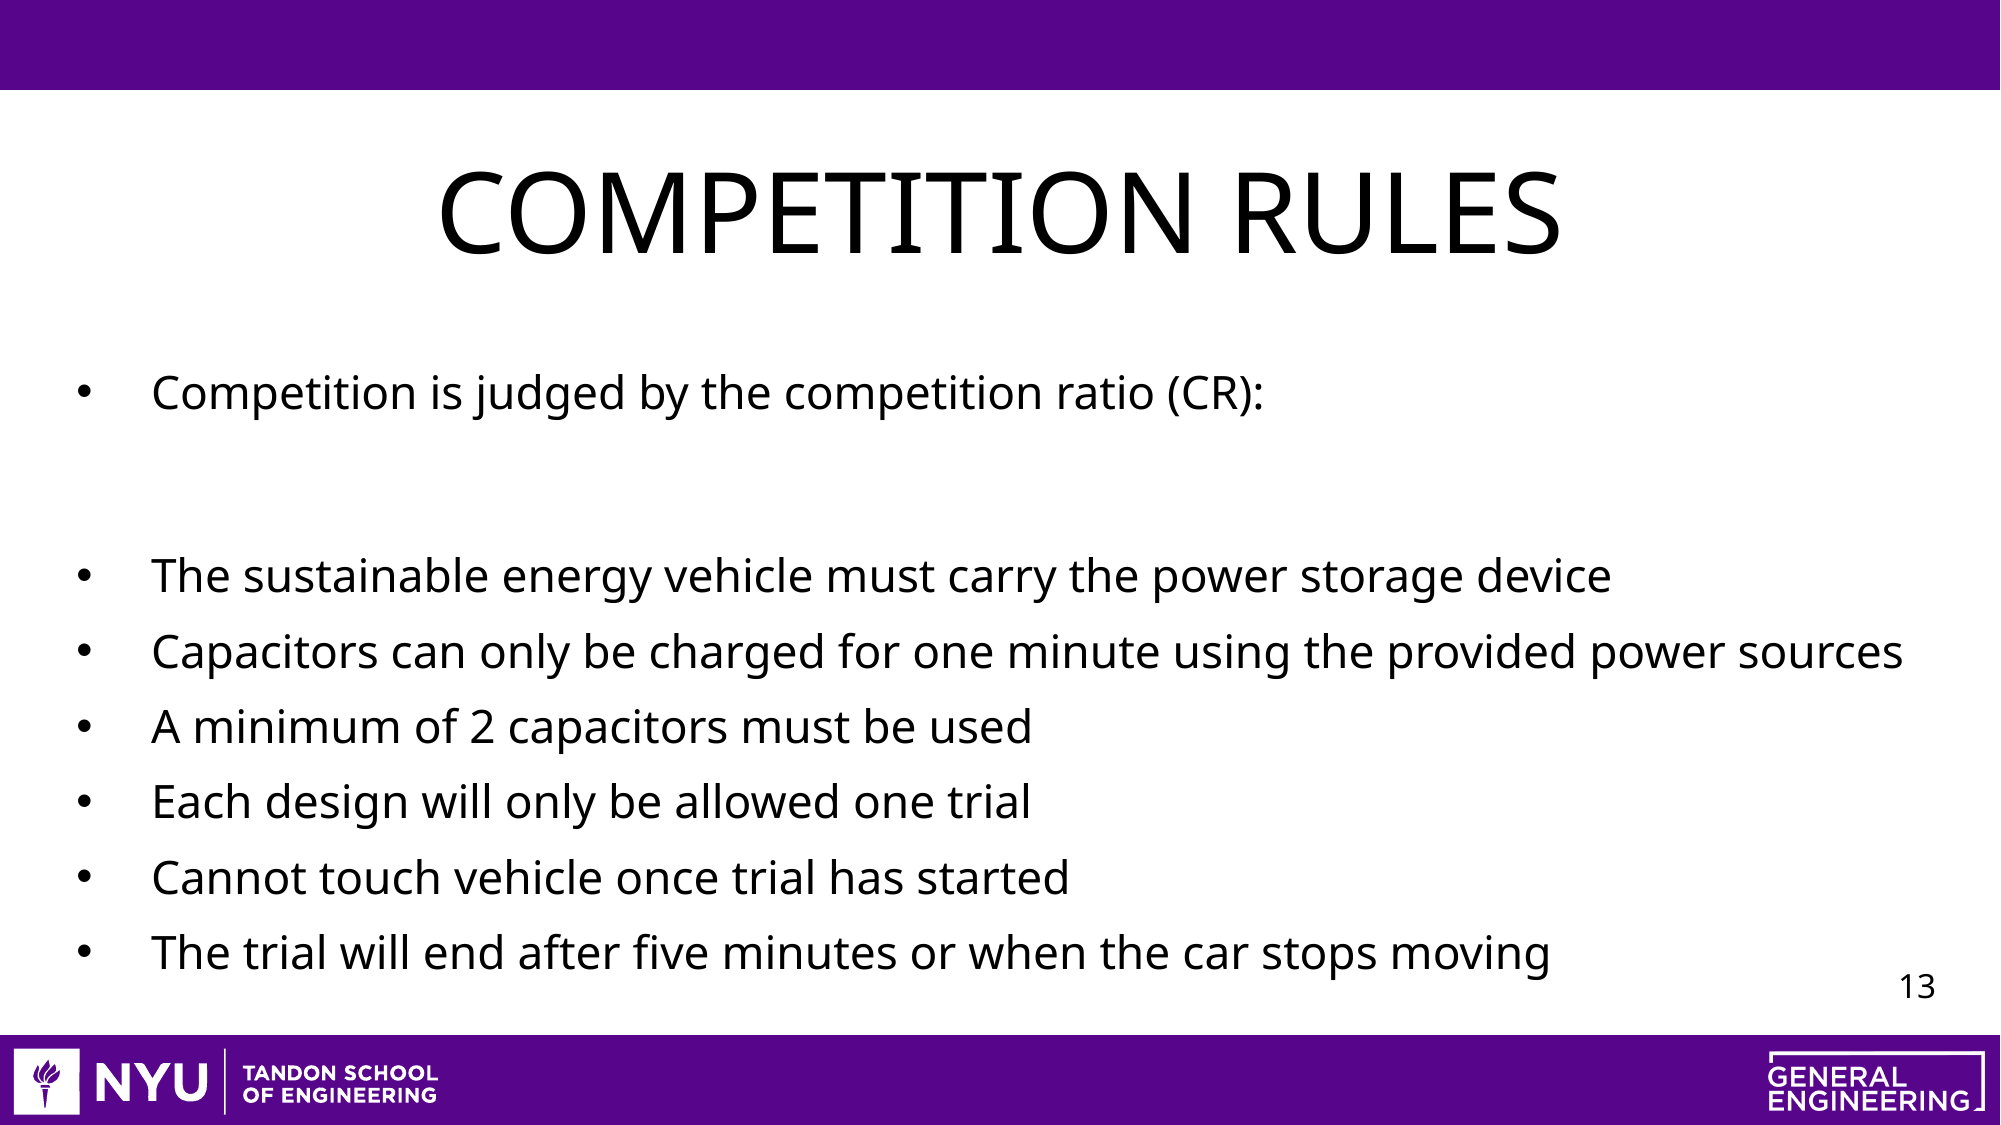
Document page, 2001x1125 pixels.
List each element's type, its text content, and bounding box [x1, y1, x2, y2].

text_box [0, 1034, 2000, 1125]
picture [1768, 1051, 1985, 1111]
picture [13, 1048, 438, 1115]
title COMPETITION RULES [92, 127, 1908, 286]
text_box 13 [1802, 958, 1951, 1051]
text_box [0, 0, 2000, 91]
